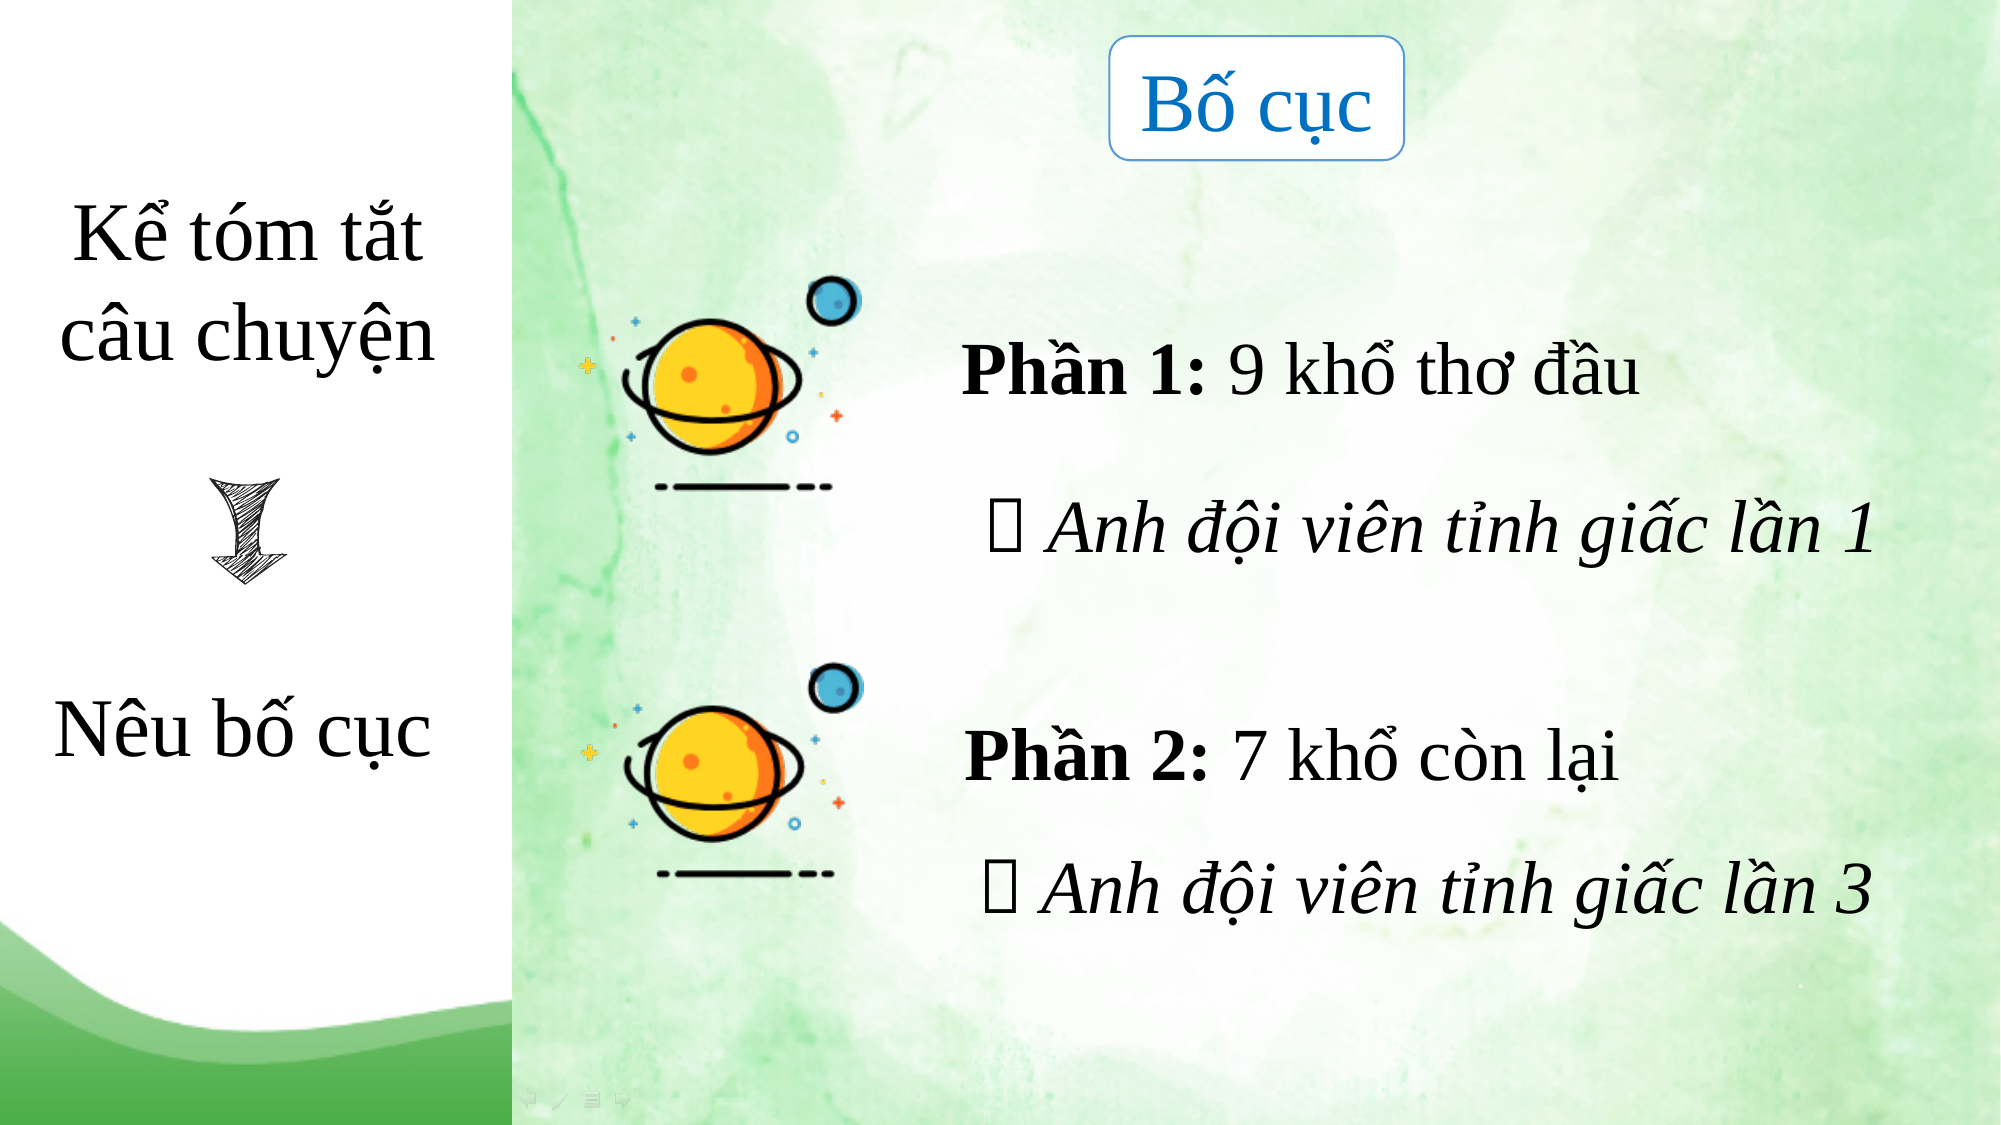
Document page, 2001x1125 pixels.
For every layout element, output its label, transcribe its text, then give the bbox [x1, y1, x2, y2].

picture [0, 0, 2001, 1125]
text_box Kể tóm tắt câu chuyện [23, 170, 474, 385]
text_box Nêu bố cục [5, 665, 481, 781]
text_box [208, 477, 288, 585]
